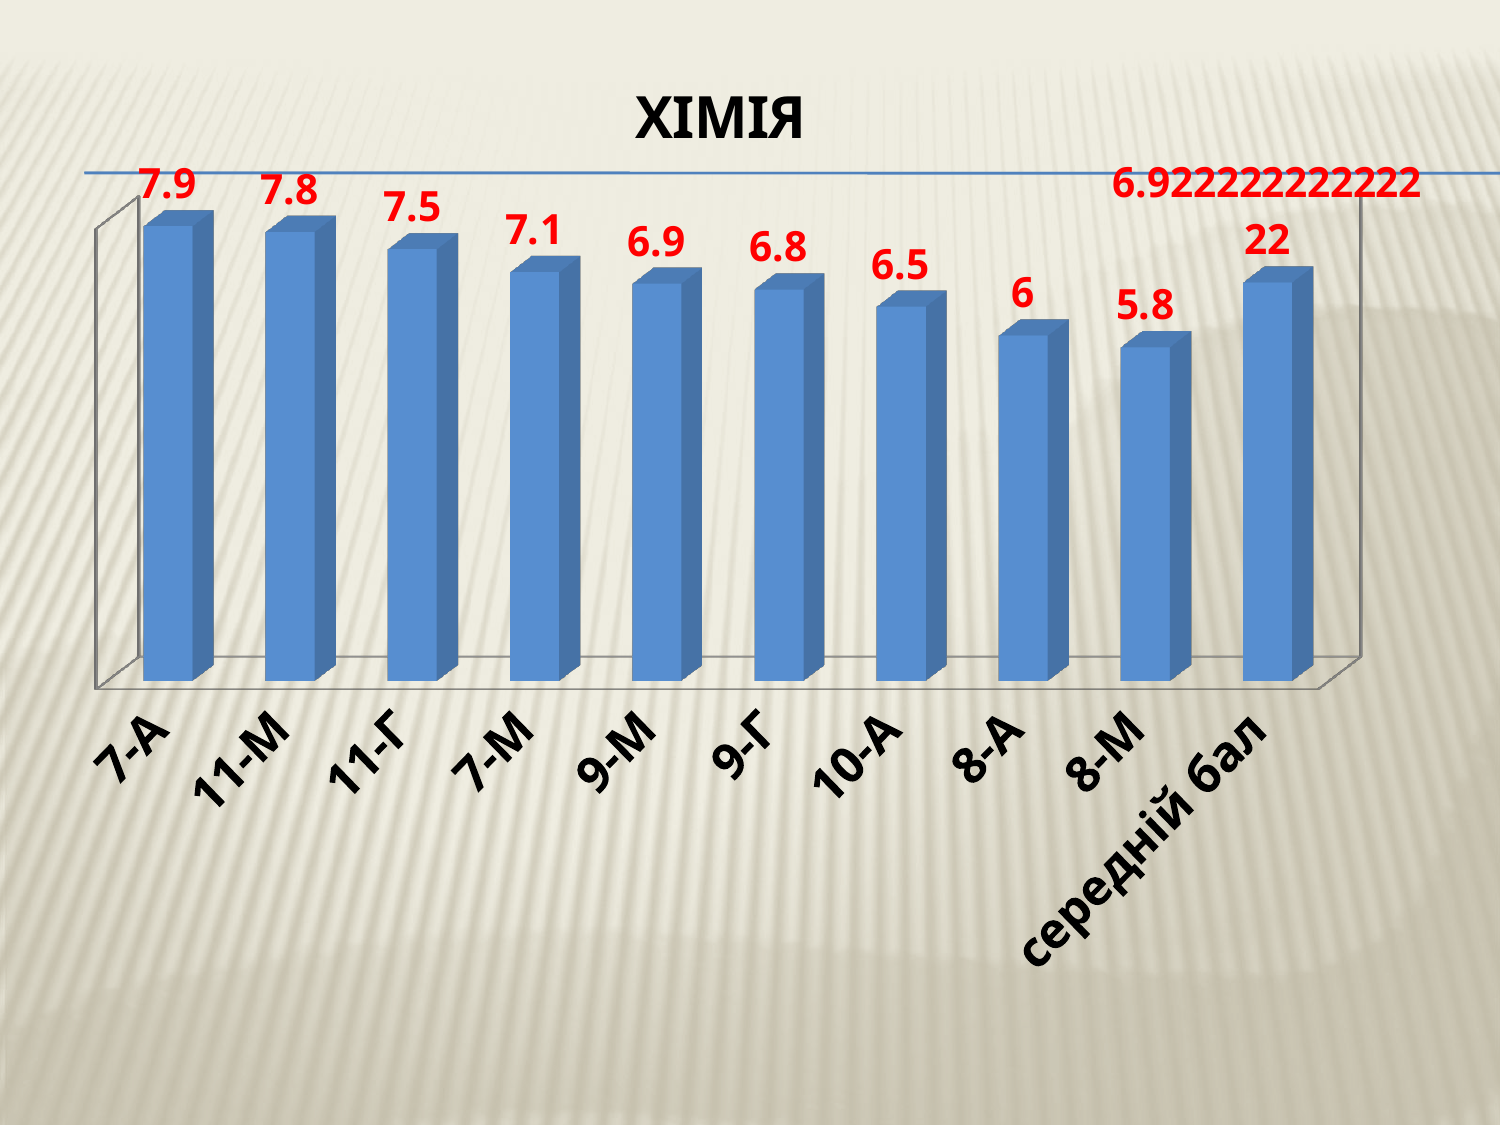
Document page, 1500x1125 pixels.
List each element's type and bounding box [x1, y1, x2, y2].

chart [52, 30, 1426, 1006]
